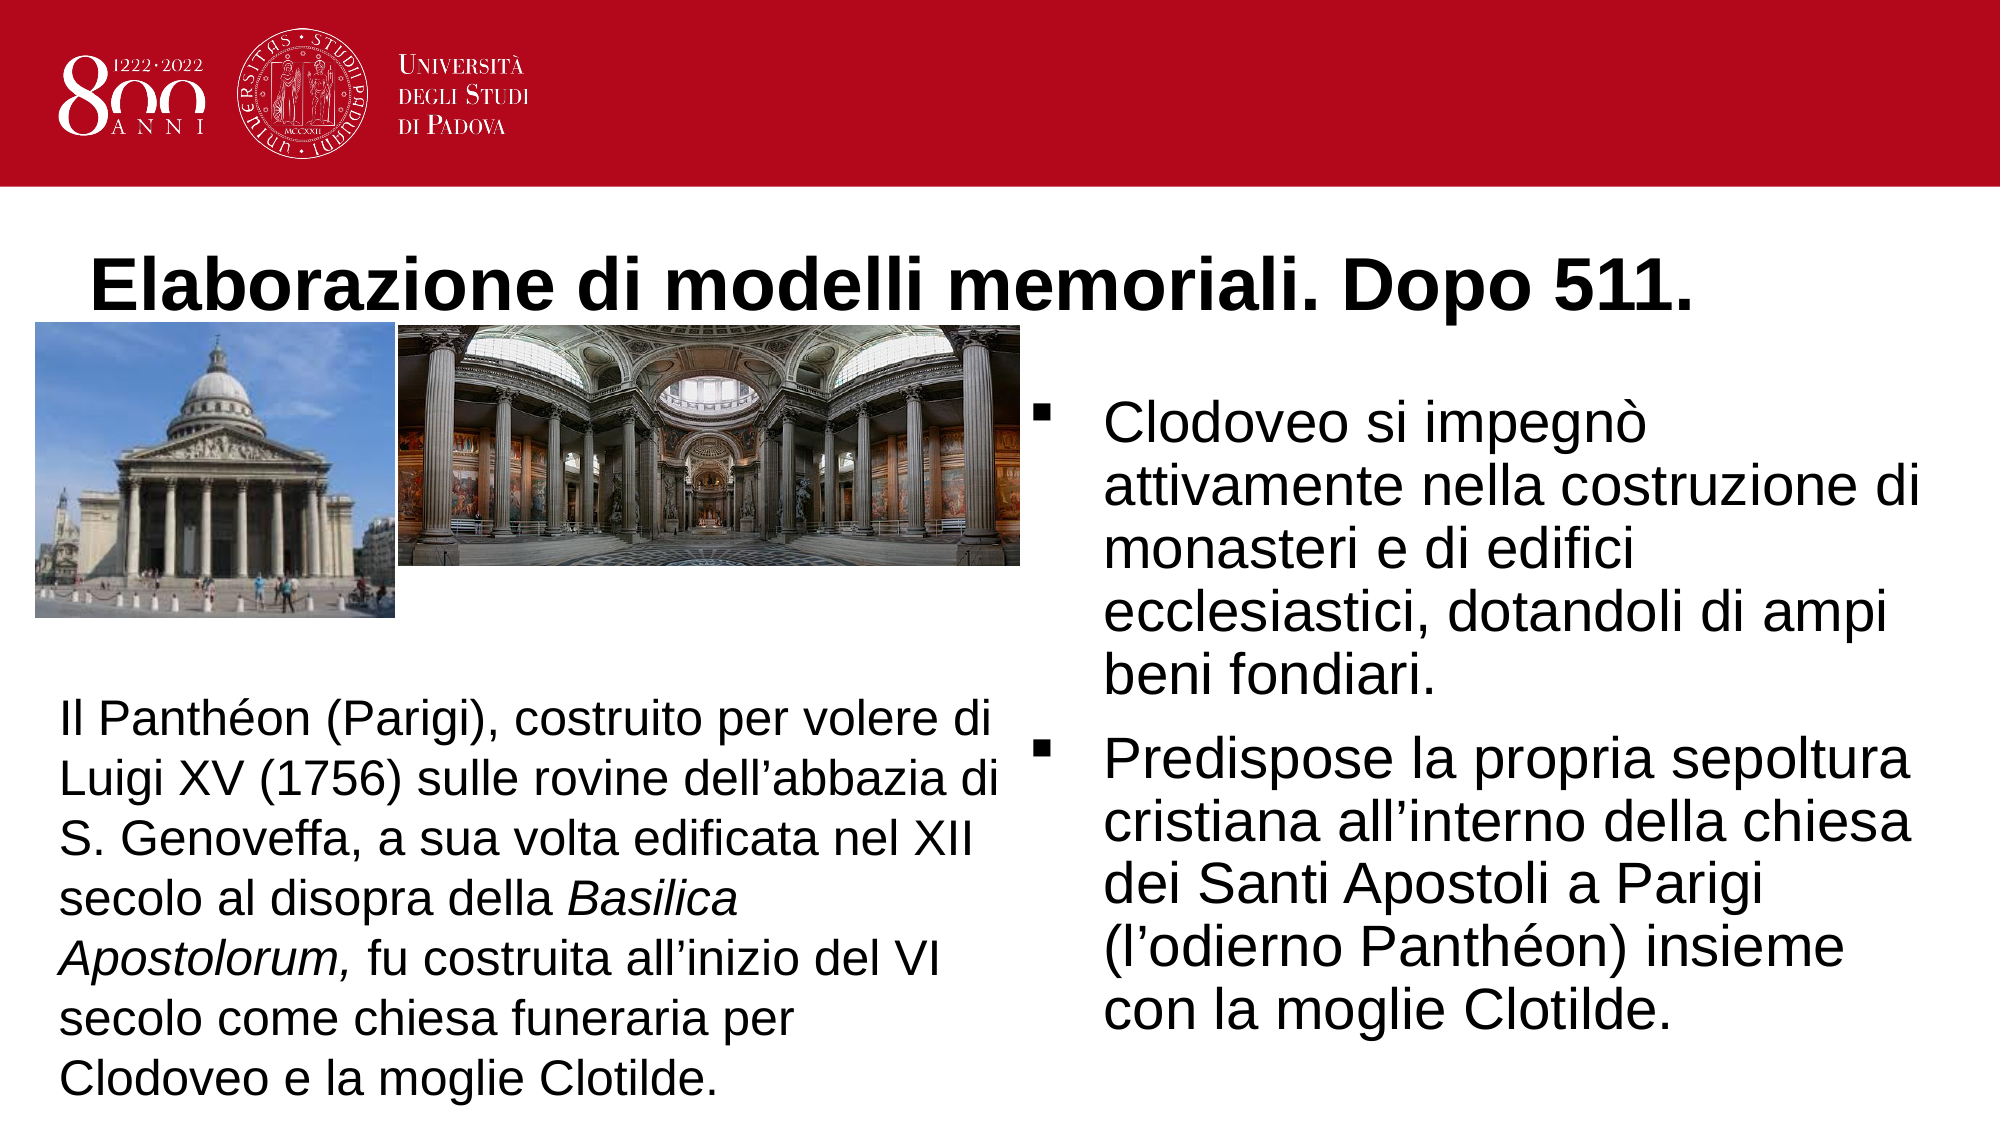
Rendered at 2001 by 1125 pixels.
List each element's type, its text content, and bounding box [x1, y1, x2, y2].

title Elaborazione di modelli memoriali. Dopo 511. [74, 189, 2000, 384]
text_box Il Panthéon (Parigi), costruito per volere di Luigi XV (1756) sulle rovine dell’abbazia di S. Genoveffa, a sua volta edificata nel XII secolo al disopra della Basilica Apostolorum, fu costruita all’inizio del VI secolo come chiesa funeraria per Clodoveo e la moglie Clotilde. [44, 677, 1022, 1125]
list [34, 322, 395, 618]
list Clodoveo si impegnò attivamente nella costruzione di monasteri e di edifici ecclesiastici, dotandoli di ampi beni fondiari. Predispose la propria sepoltura cristiana all’interno della chiesa dei Santi Apostoli a Parigi (l’odierno Panthéon) insieme con la moglie Clotilde. [1013, 384, 1943, 1059]
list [398, 325, 1020, 566]
